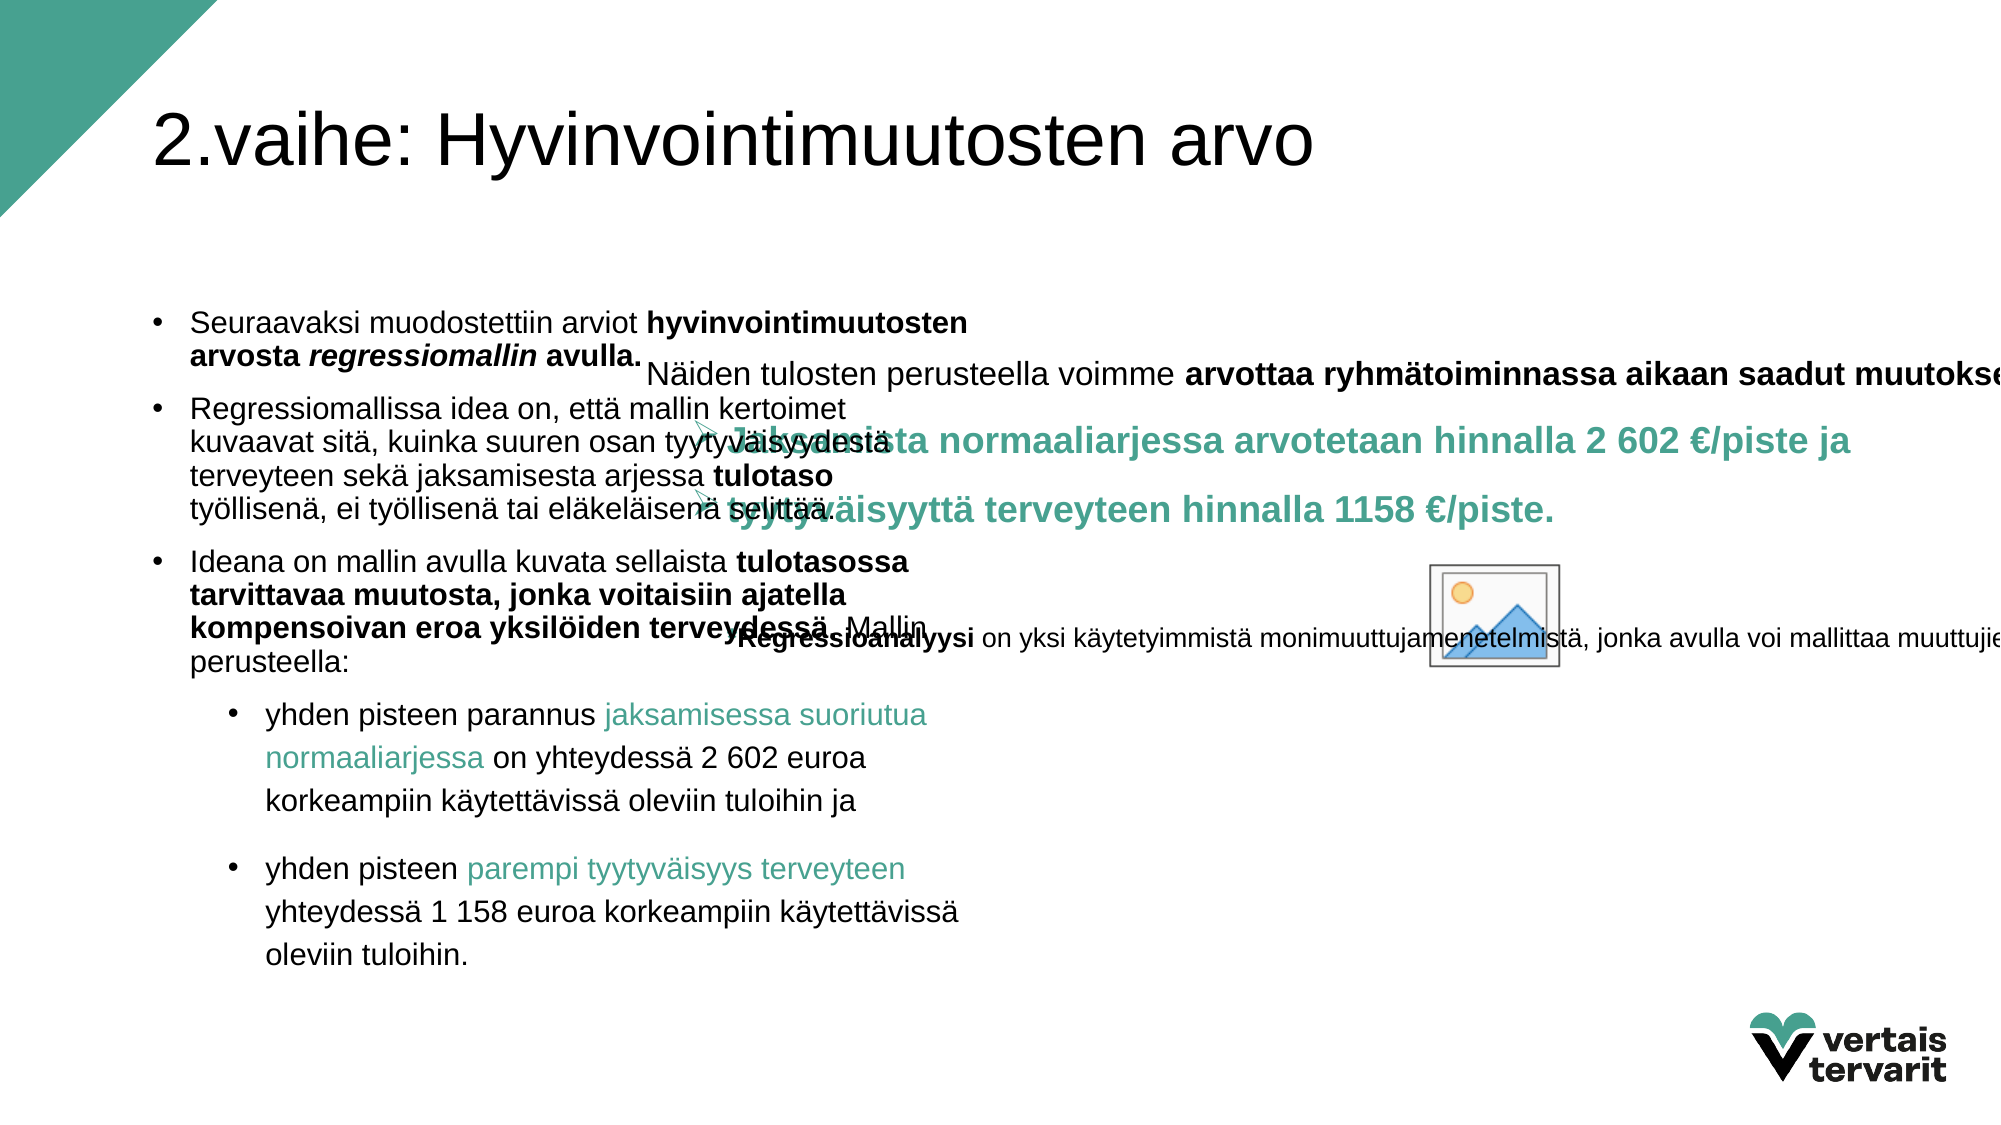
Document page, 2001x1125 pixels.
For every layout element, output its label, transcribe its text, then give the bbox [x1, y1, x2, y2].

picture [1106, 338, 1884, 894]
picture [1706, 974, 2000, 1125]
title 2.vaihe: Hyvinvointimuutosten arvo [137, 59, 1863, 278]
list Seuraavaksi muodostettiin arviot hyvinvointimuutosten arvosta regressiomallin avulla. Regressiomallissa idea on, että mallin kertoimet kuvaavat sitä, kuinka suuren osan tyytyväisyydestä terveyteen sekä jaksamisesta arjessa tulotaso työllisenä, ei työllisenä tai eläkeläisenä selittää. Ideana on mallin avulla kuvata sellaista tulotasossa tarvittavaa muutosta, jonka voitaisiin ajatella kompensoivan eroa yksilöiden terveydessä. Mallin perusteella: yhden pisteen parannus jaksamisessa suoriutua normaaliarjessa on yhteydessä 2 602 euroa korkeampiin käytettävissä oleviin tuloihin ja yhden pisteen parempi tyytyväisyys terveyteen yhteydessä 1 158 euroa korkeampiin käytettävissä oleviin tuloihin. [137, 299, 985, 1014]
